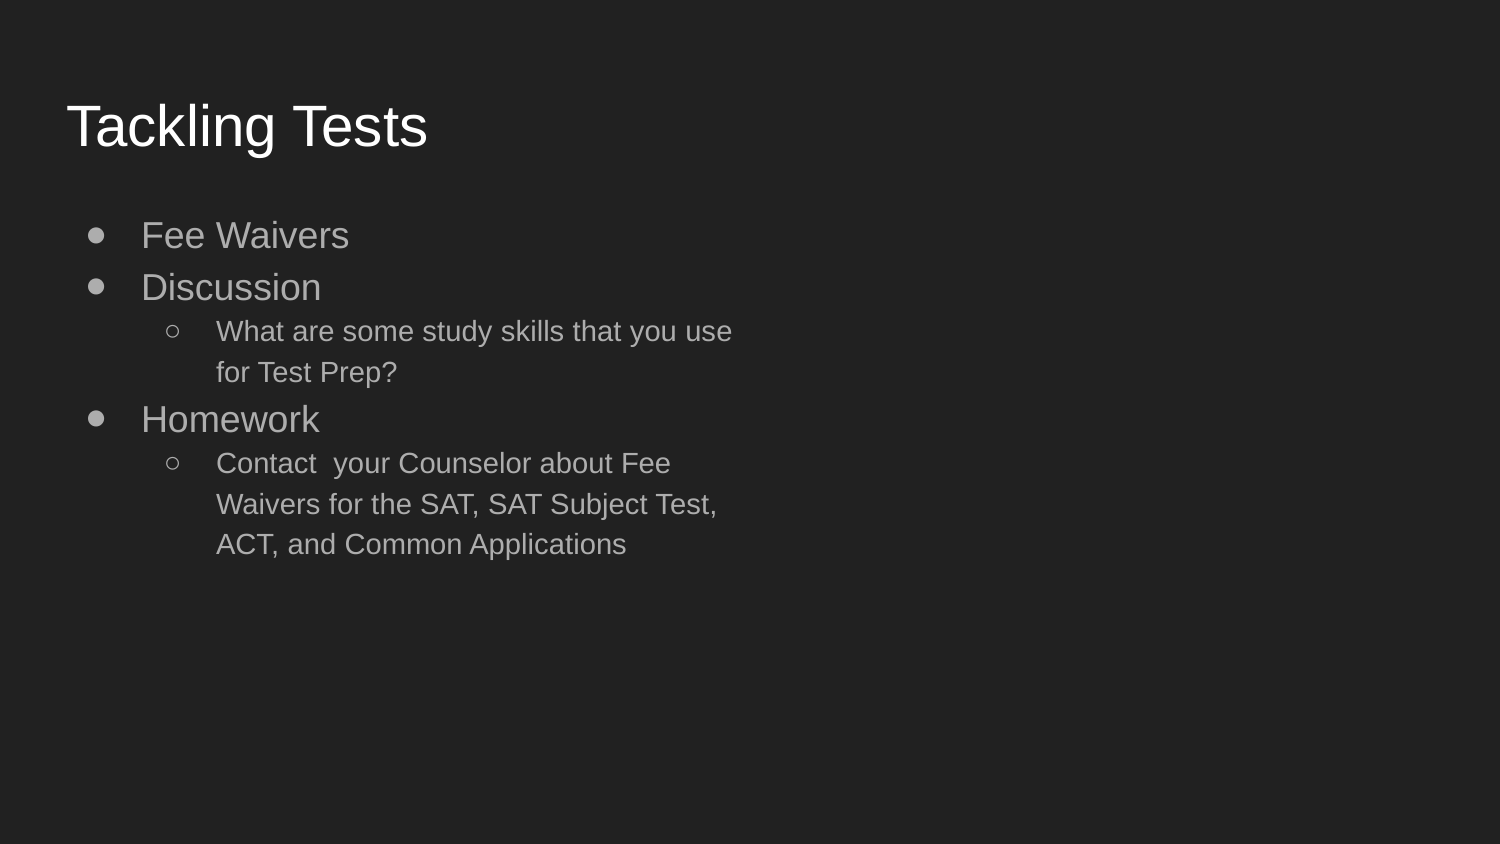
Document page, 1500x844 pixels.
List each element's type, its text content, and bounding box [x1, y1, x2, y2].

list Fee Waivers Discussion What are some study skills that you use for Test Prep? Homework Contact your Counselor about Fee Waivers for the SAT, SAT Subject Test, ACT, and Common Applications [51, 189, 759, 750]
title Tackling Tests [51, 72, 1449, 167]
